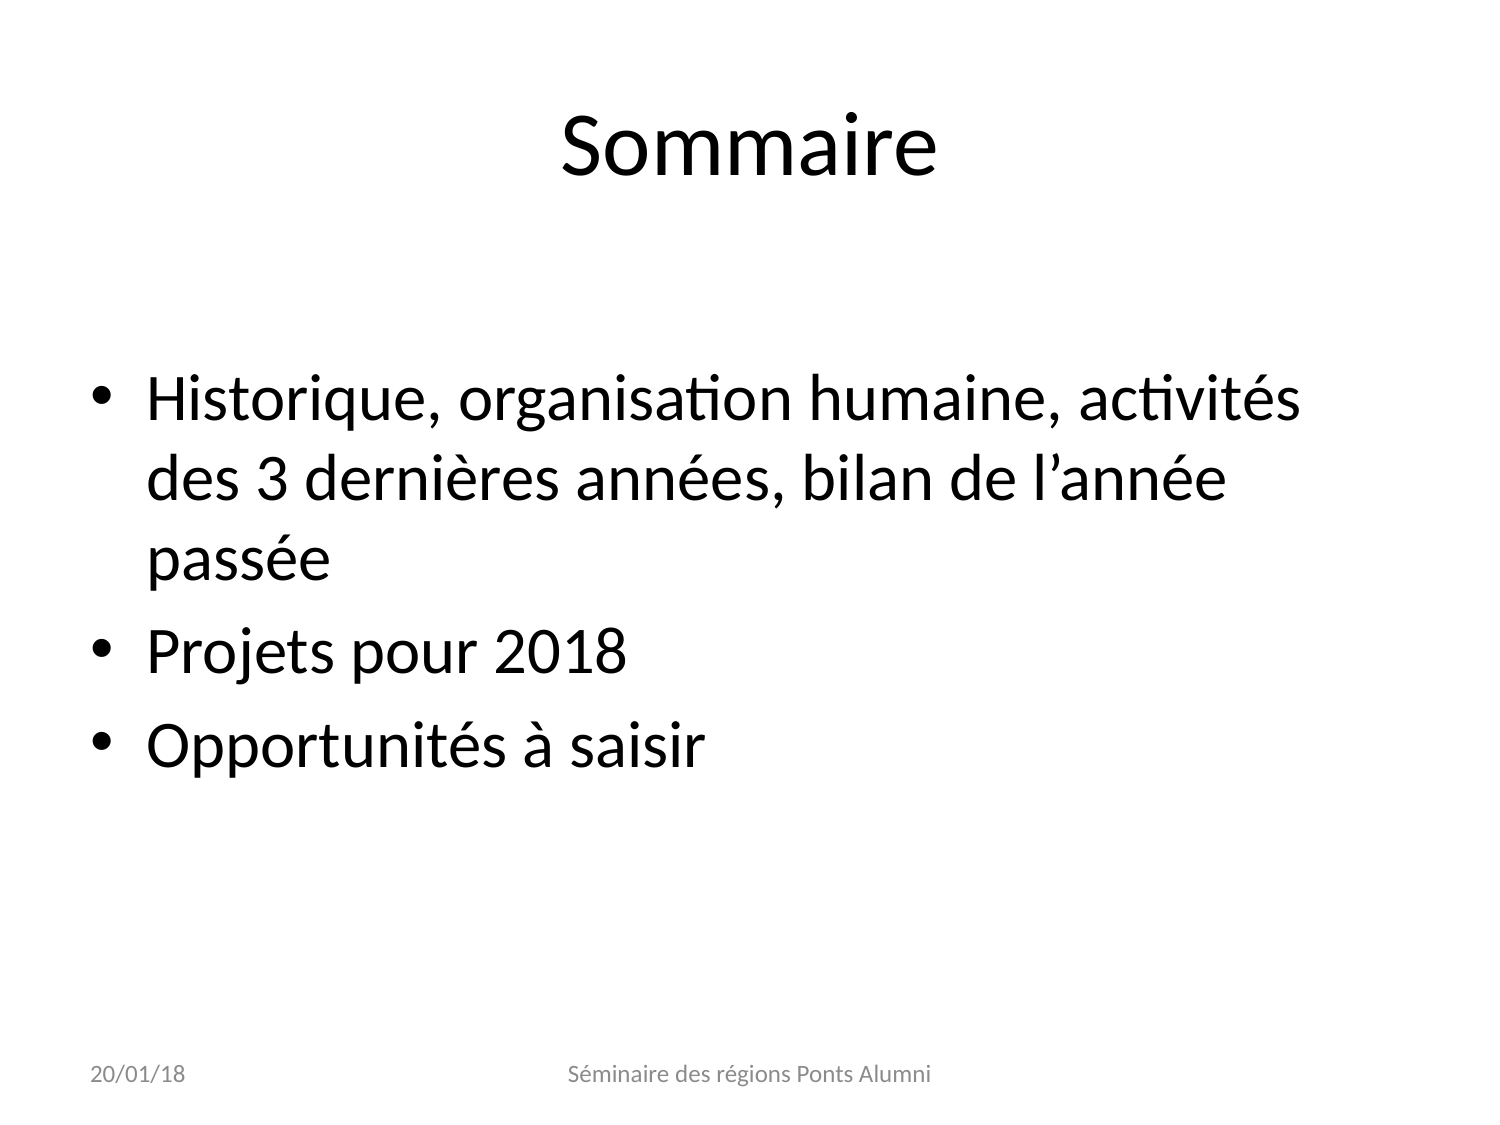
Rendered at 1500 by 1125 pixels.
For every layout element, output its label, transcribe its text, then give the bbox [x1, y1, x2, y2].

title Sommaire [75, 45, 1425, 233]
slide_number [75, 1042, 425, 1103]
list Historique, organisation humaine, activités des 3 dernières années, bilan de l’année passée Projets pour 2018 Opportunités à saisir [75, 346, 1425, 928]
footer Séminaire des régions Ponts Alumni [512, 1042, 988, 1103]
